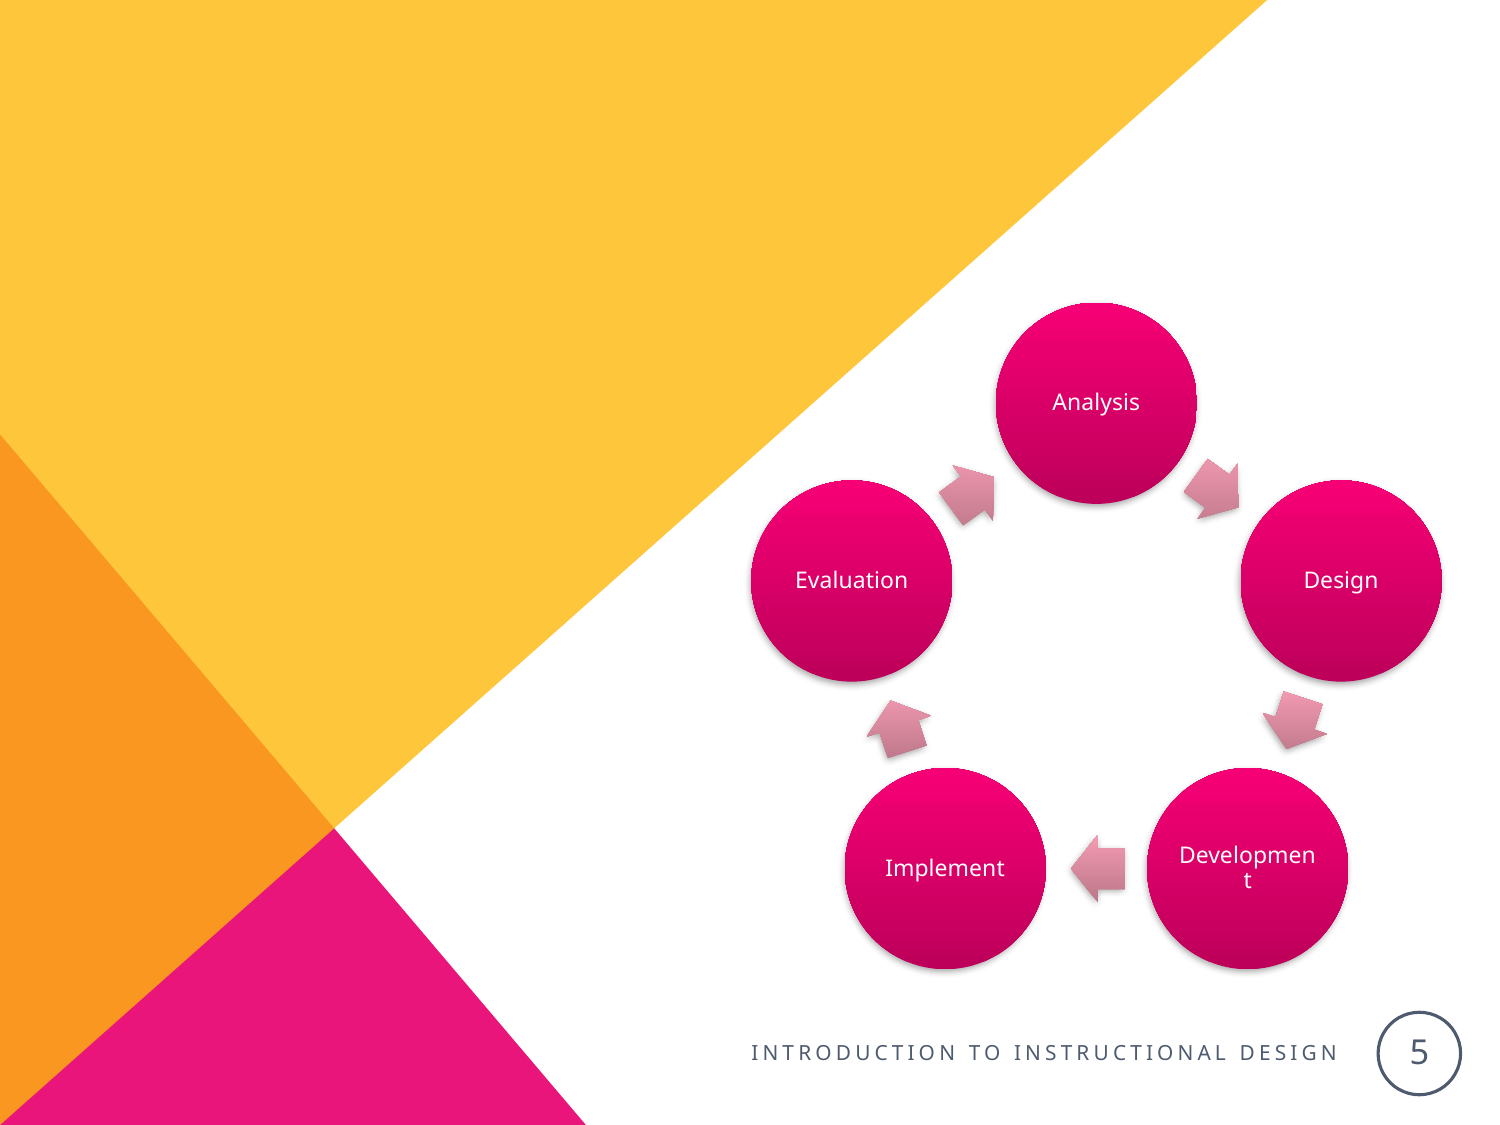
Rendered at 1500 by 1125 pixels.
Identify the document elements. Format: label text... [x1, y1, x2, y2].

slide_number 5 [1376, 1010, 1463, 1097]
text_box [596, 302, 1500, 970]
footer Introduction to instructional design [577, 1031, 1352, 1076]
